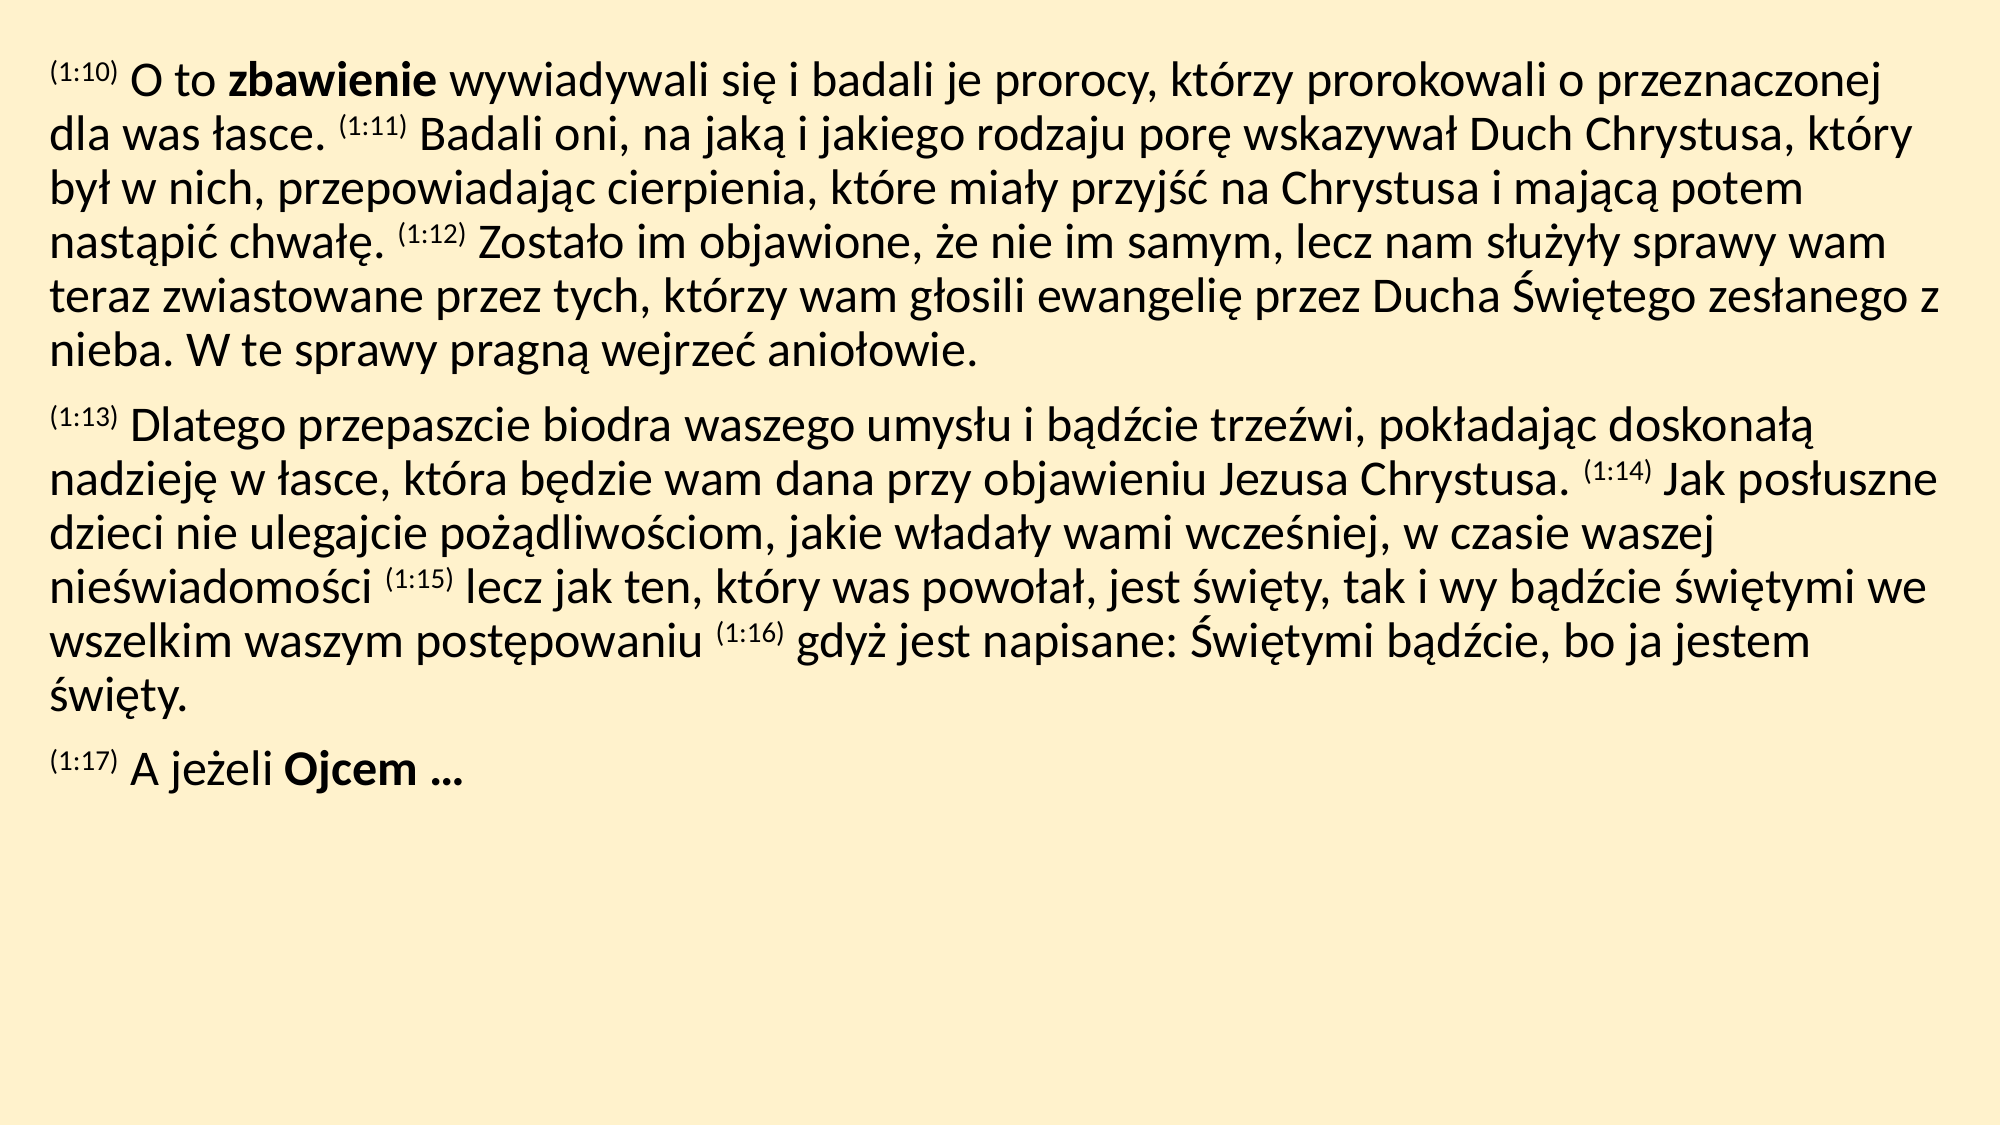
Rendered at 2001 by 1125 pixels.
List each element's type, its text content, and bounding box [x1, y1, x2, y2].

list (1:10) O to zbawienie wywiadywali się i badali je prorocy, którzy prorokowali o przeznaczonej dla was łasce. (1:11) Badali oni, na jaką i jakiego rodzaju porę wskazywał Duch Chrystusa, który był w nich, przepowiadając cierpienia, które miały przyjść na Chrystusa i mającą potem nastąpić chwałę. (1:12) Zostało im objawione, że nie im samym, lecz nam służyły sprawy wam teraz zwiastowane przez tych, którzy wam głosili ewangelię przez Ducha Świętego zesłanego z nieba. W te sprawy pragną wejrzeć aniołowie. (1:13) Dlatego przepaszcie biodra waszego umysłu i bądźcie trzeźwi, pokładając doskonałą nadzieję w łasce, która będzie wam dana przy objawieniu Jezusa Chrystusa. (1:14) Jak posłuszne dzieci nie ulegajcie pożądliwościom, jakie władały wami wcześniej, w czasie waszej nieświadomości (1:15) lecz jak ten, który was powołał, jest święty, tak i wy bądźcie świętymi we wszelkim waszym postępowaniu (1:16) gdyż jest napisane: Świętymi bądźcie, bo ja jestem święty. (1:17) A jeżeli Ojcem … [34, 45, 1963, 1097]
